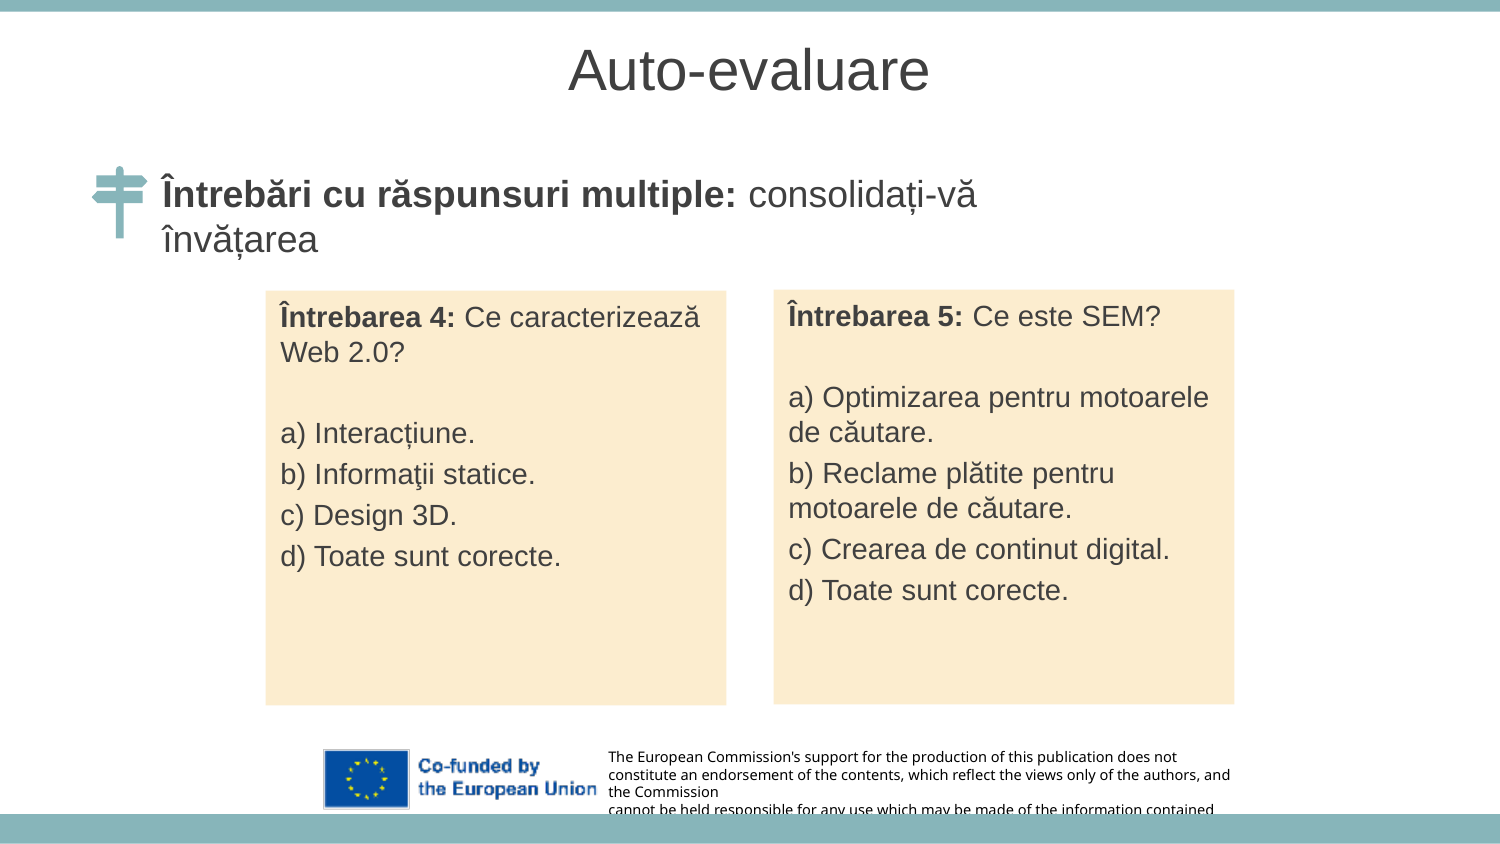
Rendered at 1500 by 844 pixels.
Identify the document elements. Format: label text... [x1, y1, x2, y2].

text_box Întrebarea 5: Ce este SEM? a) Optimizarea pentru motoarele de căutare. b) Reclame plătite pentru motoarele de căutare. c) Crearea de continut digital. d) Toate sunt corecte. [773, 289, 1235, 705]
text_box Întrebarea 4: Ce caracterizează Web 2.0? a) Interacțiune. b) Informaţii statice. c) Design 3D. d) Toate sunt corecte. [265, 290, 727, 706]
picture [322, 748, 618, 811]
list Auto-evaluare [0, 20, 1500, 115]
text_box [90, 164, 150, 241]
list Întrebări cu răspunsuri multiple: consolidați-vă învățarea [147, 192, 1152, 239]
